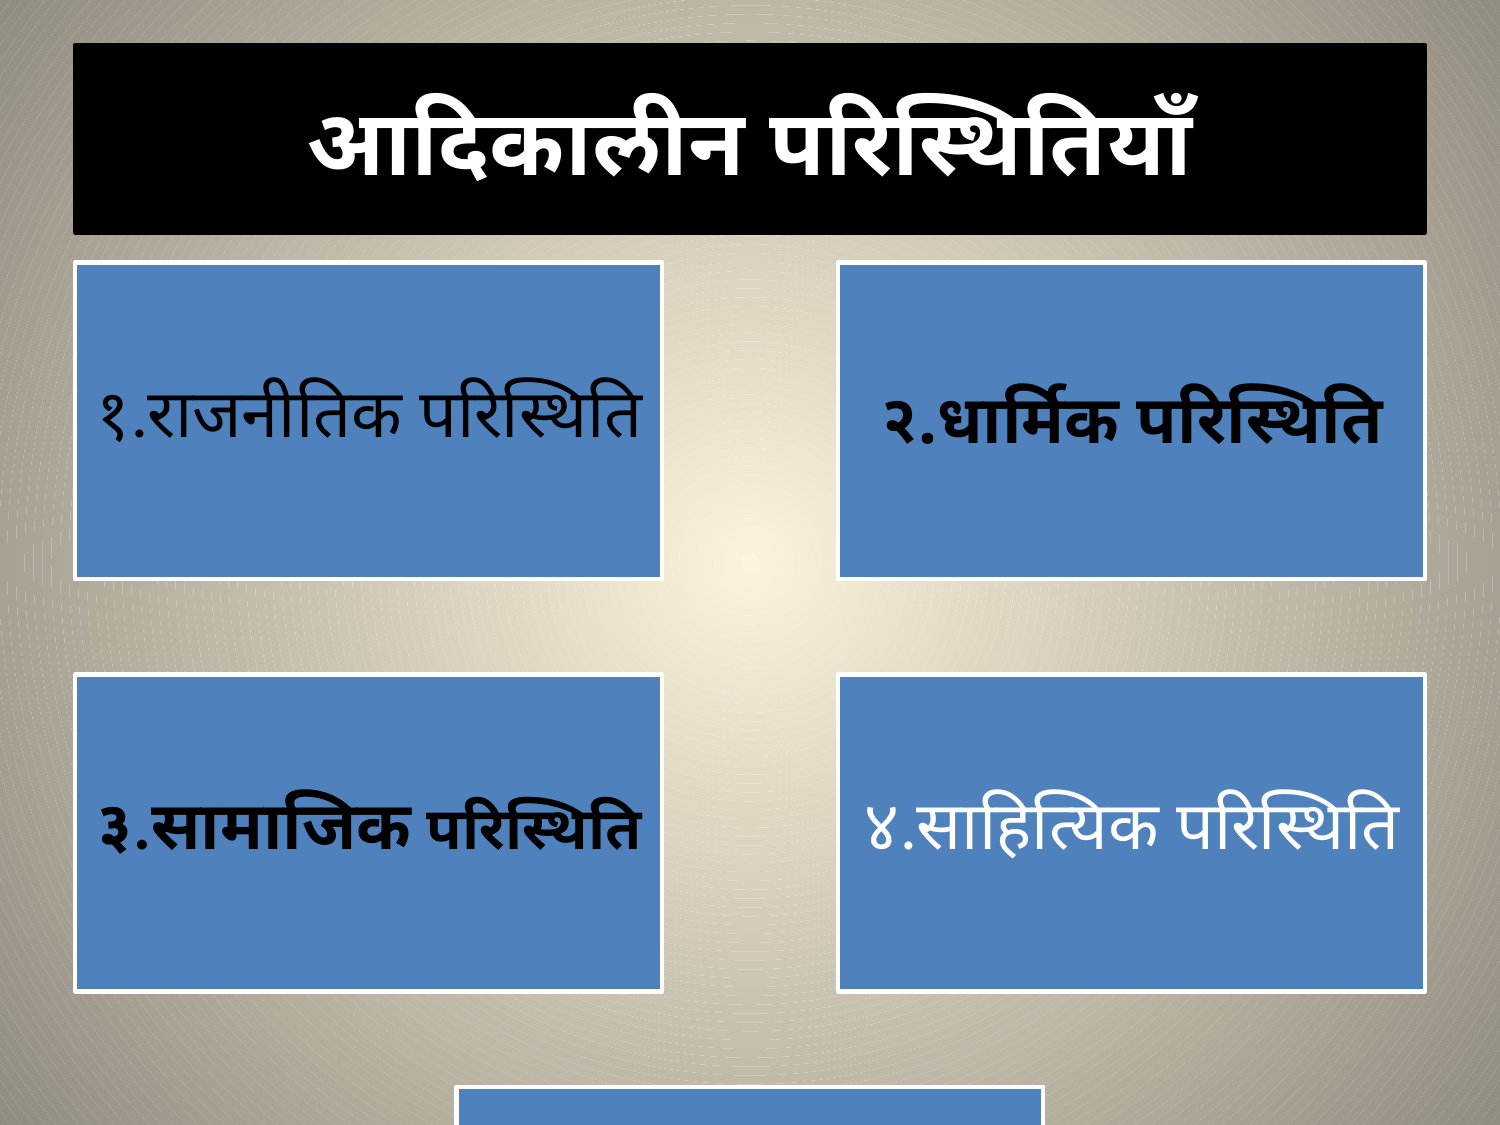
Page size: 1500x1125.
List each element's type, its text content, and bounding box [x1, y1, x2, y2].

title आदिकालीन परिस्थितियाँ [73, 43, 1427, 235]
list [74, 262, 1426, 1006]
